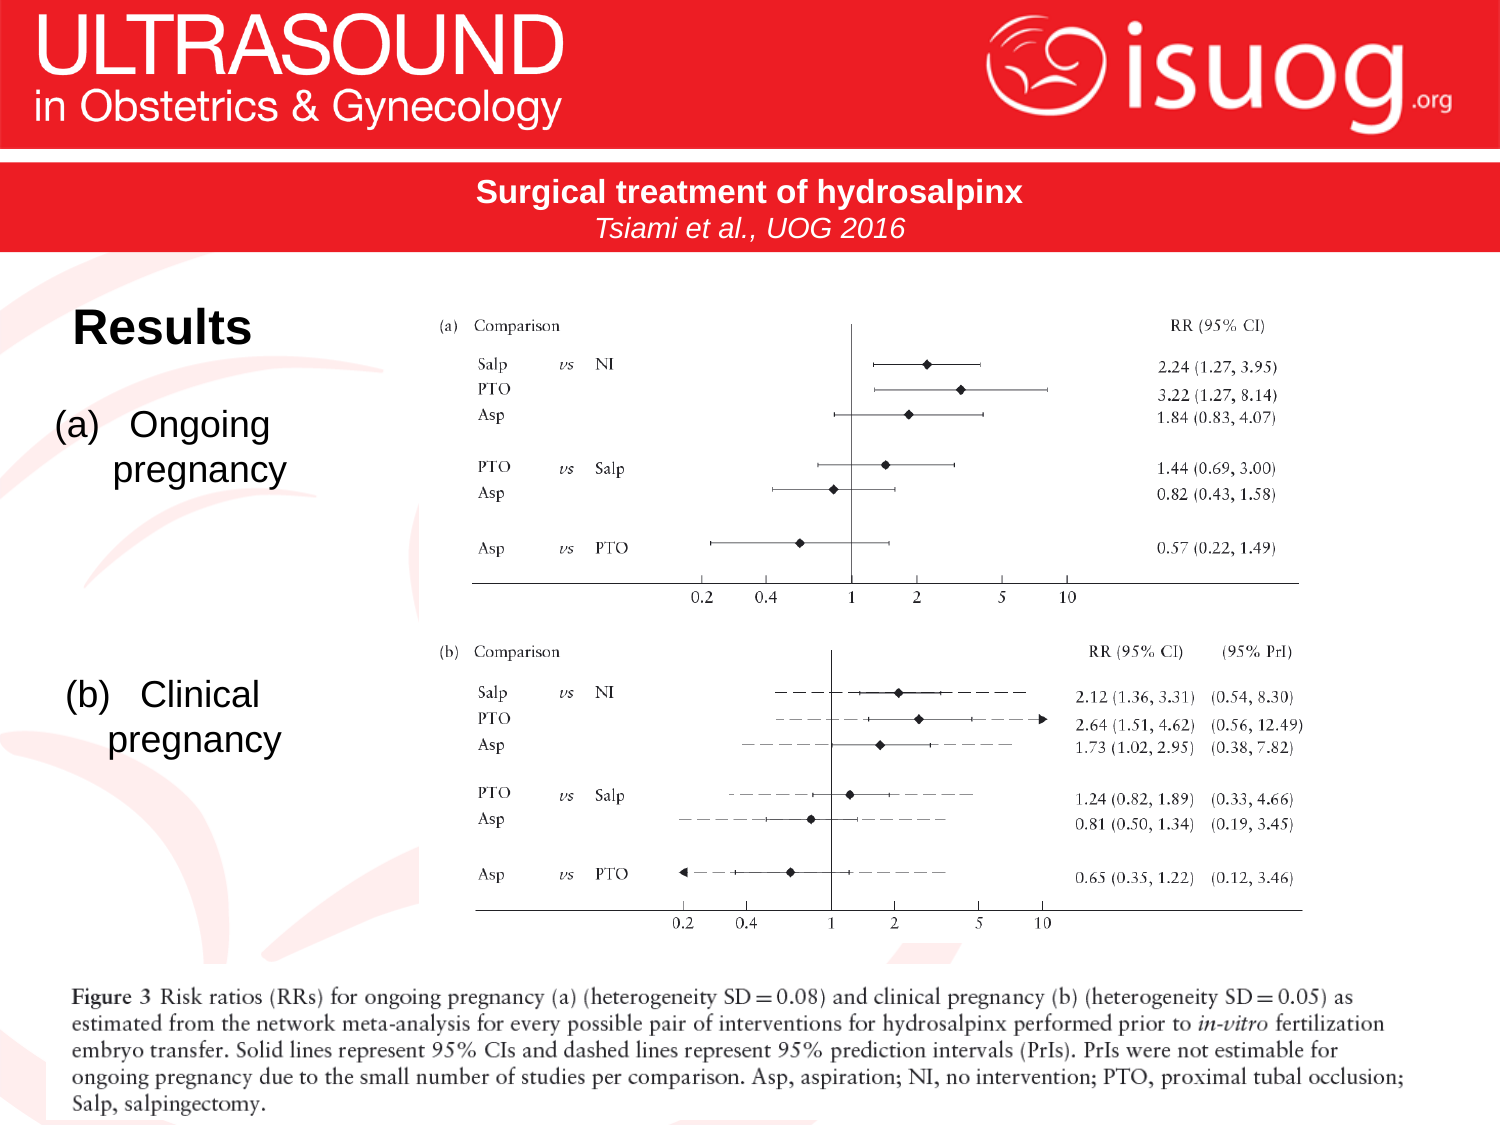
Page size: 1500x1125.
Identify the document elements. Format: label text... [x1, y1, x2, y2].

picture [0, 253, 1500, 1125]
picture [0, 150, 1500, 162]
text_box Surgical treatment of hydrosalpinx Tsiami et al., UOG 2016 [0, 162, 1500, 253]
text_box Results Ongoing pregnancy Clinical pregnancy [0, 287, 325, 768]
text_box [0, 0, 1500, 150]
